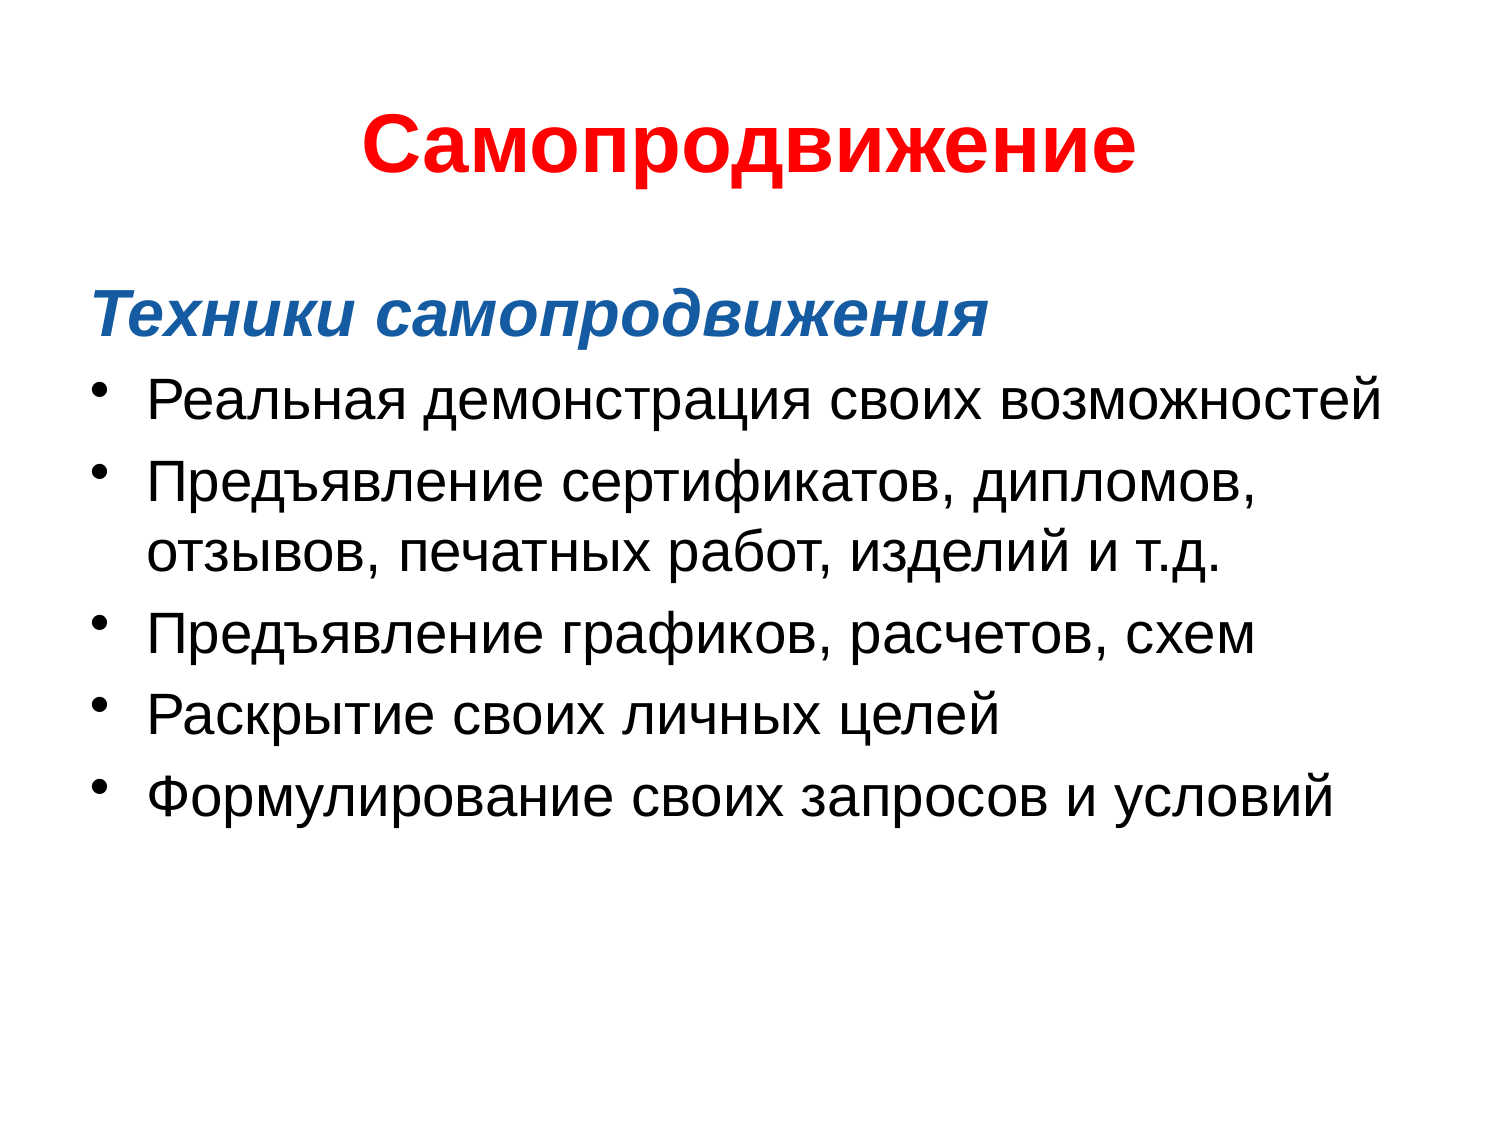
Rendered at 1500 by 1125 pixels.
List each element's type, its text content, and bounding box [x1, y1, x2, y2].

title Самопродвижение [74, 44, 1426, 233]
list Техники самопродвижения Реальная демонстрация своих возможностей Предъявление сертификатов, дипломов, отзывов, печатных работ, изделий и т.д. Предъявление графиков, расчетов, схем Раскрытие своих личных целей Формулирование своих запросов и условий [74, 262, 1426, 1006]
